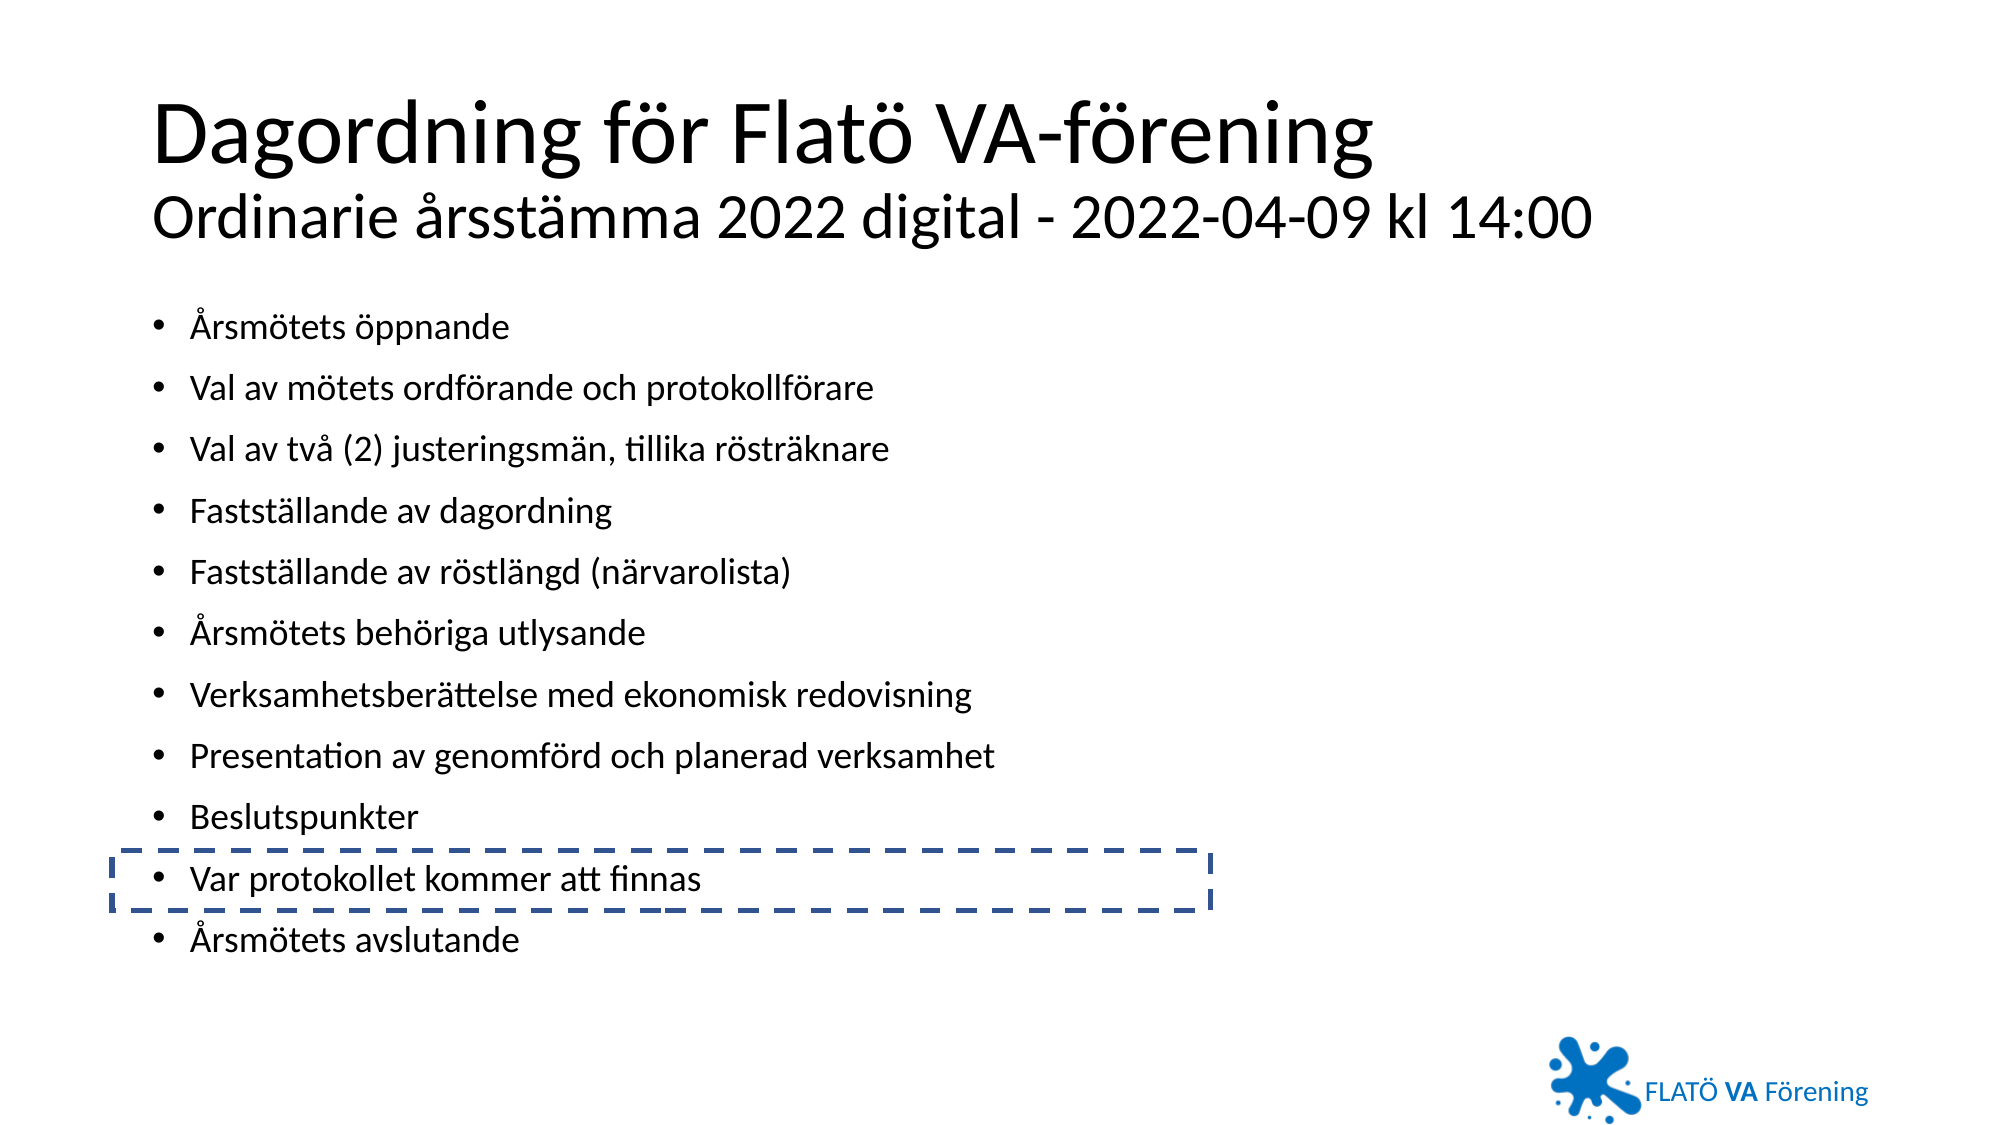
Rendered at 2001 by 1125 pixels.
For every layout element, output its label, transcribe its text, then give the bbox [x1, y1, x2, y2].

text_box [111, 850, 1211, 911]
title Dagordning för Flatö VA-förening Ordinarie årsstämma 2022 digital - 2022-04-09 kl 14:00 [137, 59, 1863, 278]
picture [1538, 1023, 1652, 1125]
list Årsmötets öppnande Val av mötets ordförande och protokollförare Val av två (2) justeringsmän, tillika rösträknare Fastställande av dagordning Fastställande av röstlängd (närvarolista) Årsmötets behöriga utlysande Verksamhetsberättelse med ekonomisk redovisning Presentation av genomförd och planerad verksamhet Beslutspunkter Var protokollet kommer att finnas Årsmötets avslutande [137, 299, 1863, 1014]
